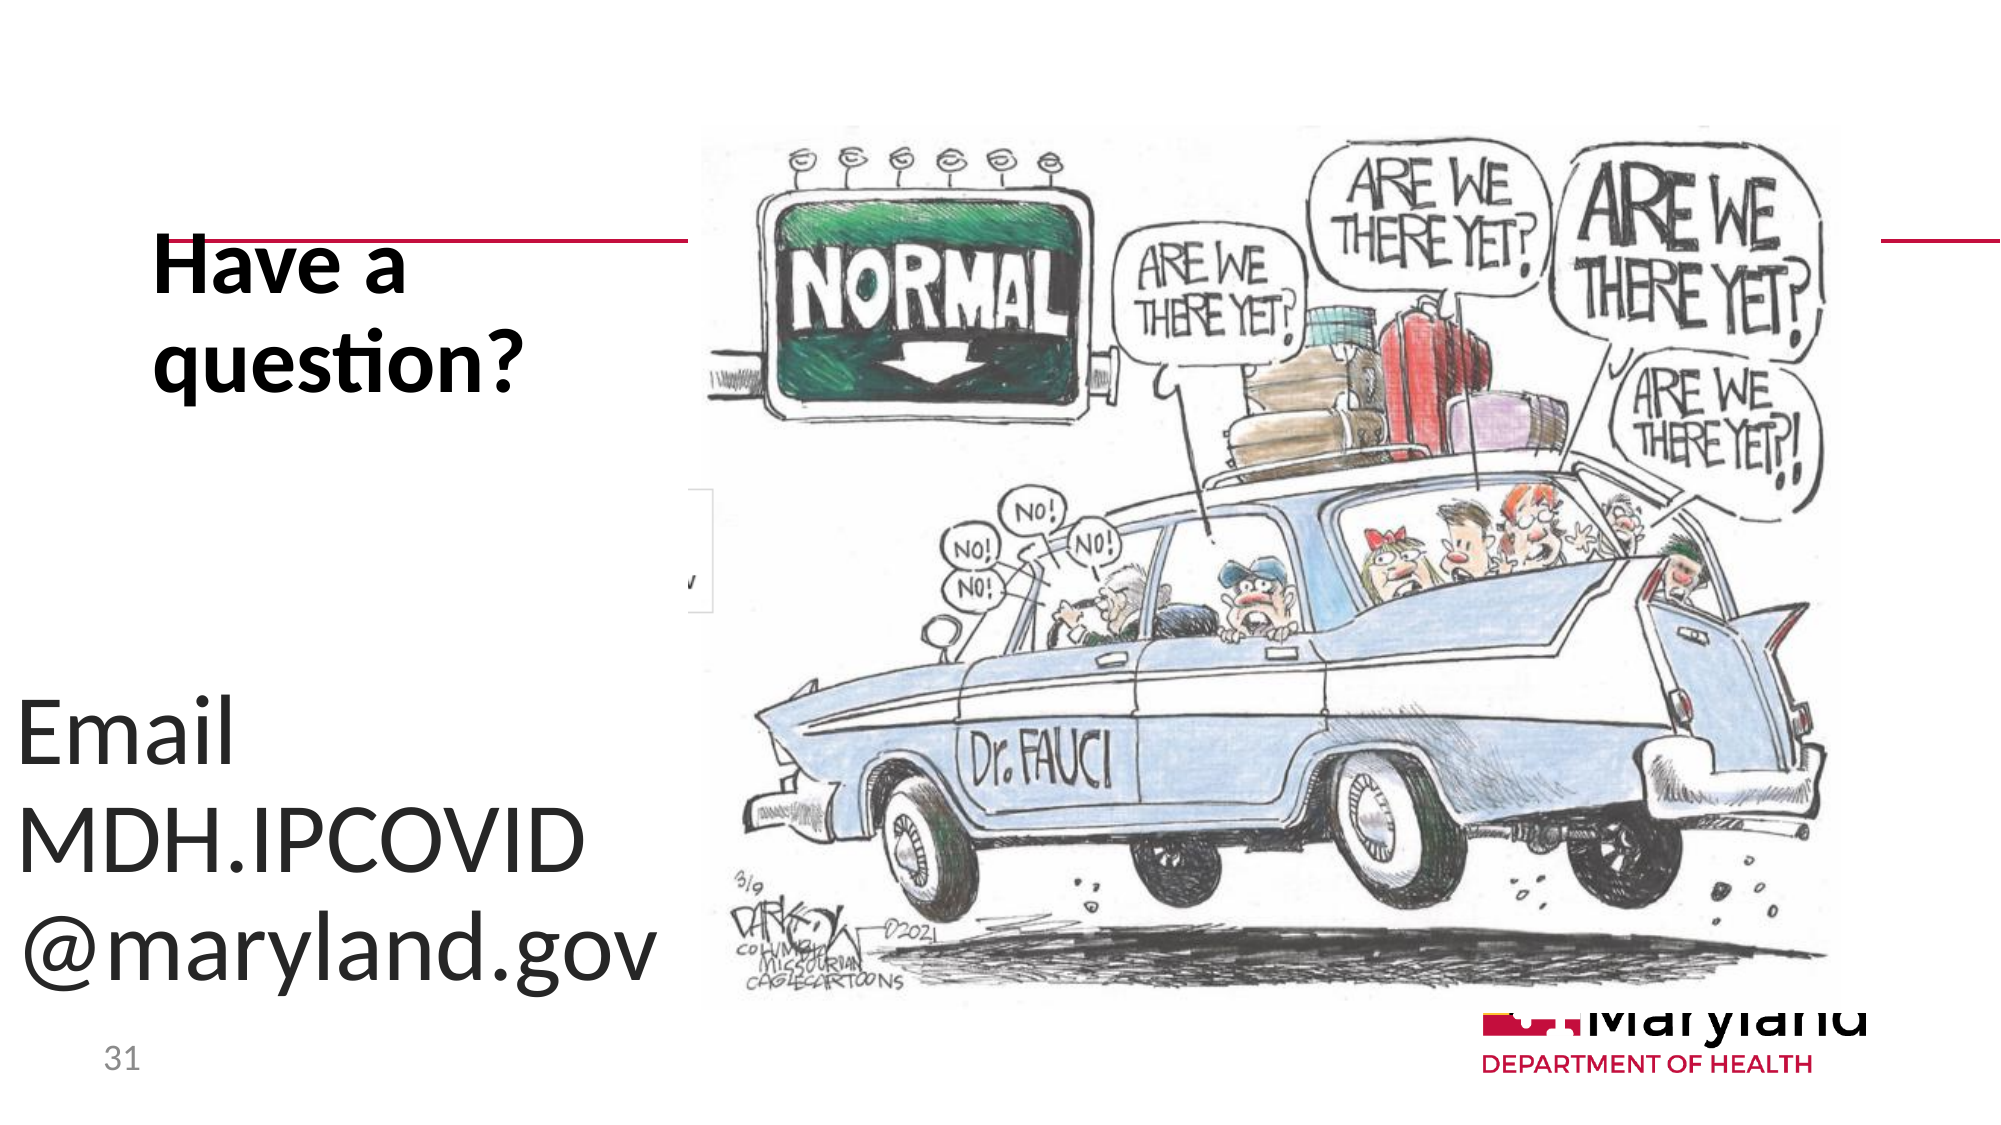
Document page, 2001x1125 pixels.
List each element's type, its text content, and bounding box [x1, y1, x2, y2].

slide_number 31 [88, 1025, 178, 1086]
picture [688, 97, 1881, 1073]
list Email MDH.IPCOVID@maryland.gov [0, 670, 689, 1125]
title Have a question? [137, 97, 569, 530]
